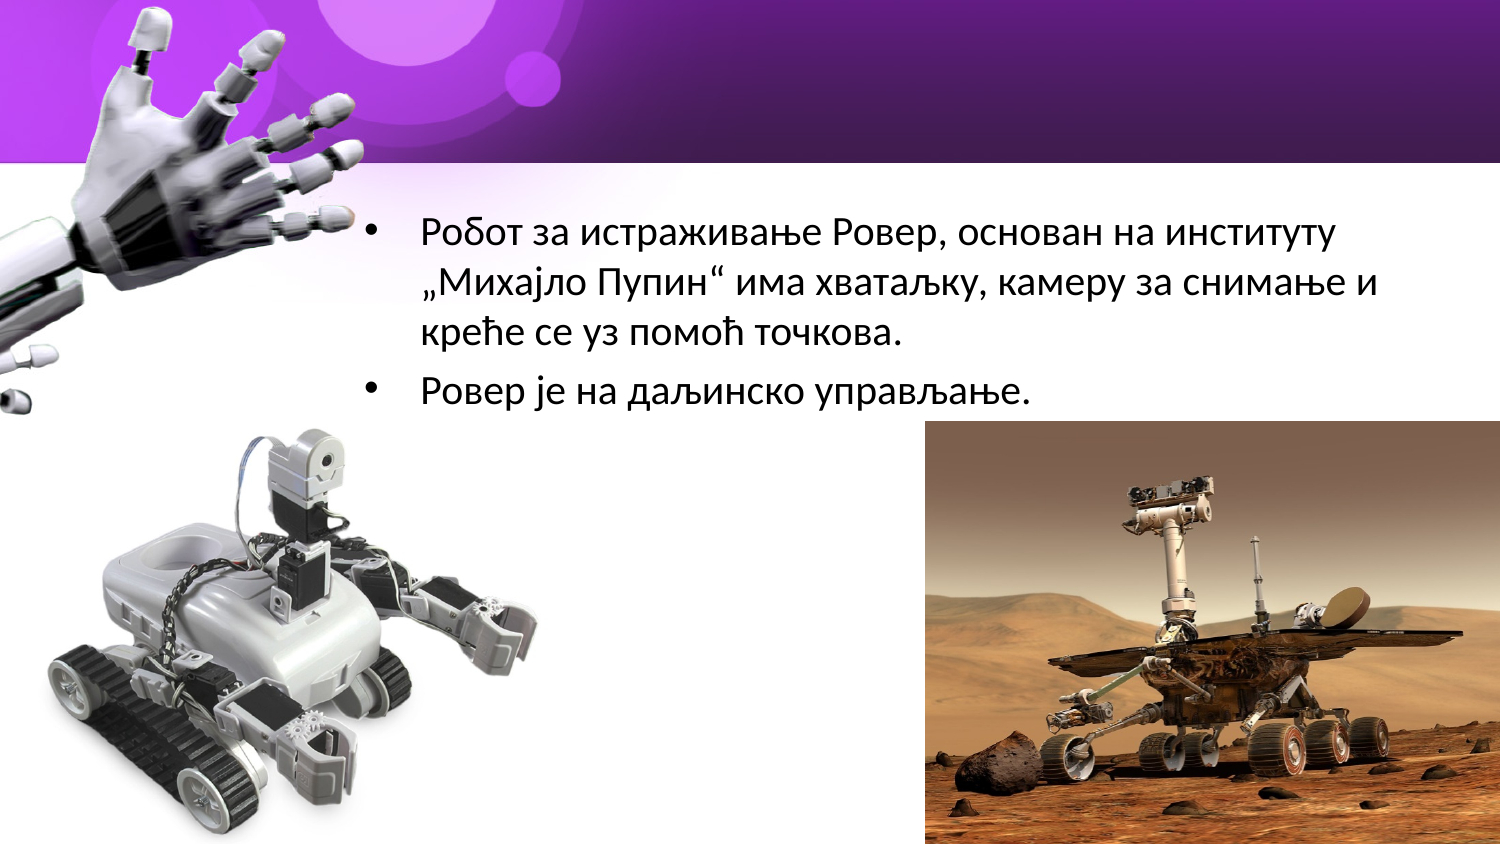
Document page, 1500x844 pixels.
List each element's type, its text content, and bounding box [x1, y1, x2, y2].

picture [0, 0, 1500, 844]
list Робот за истраживање Ровер, основан на институту „Михајло Пупин“ има хватаљку, камеру за снимање и креће се уз помоћ точкова. Ровер је на даљинско управљање. [349, 196, 1402, 773]
